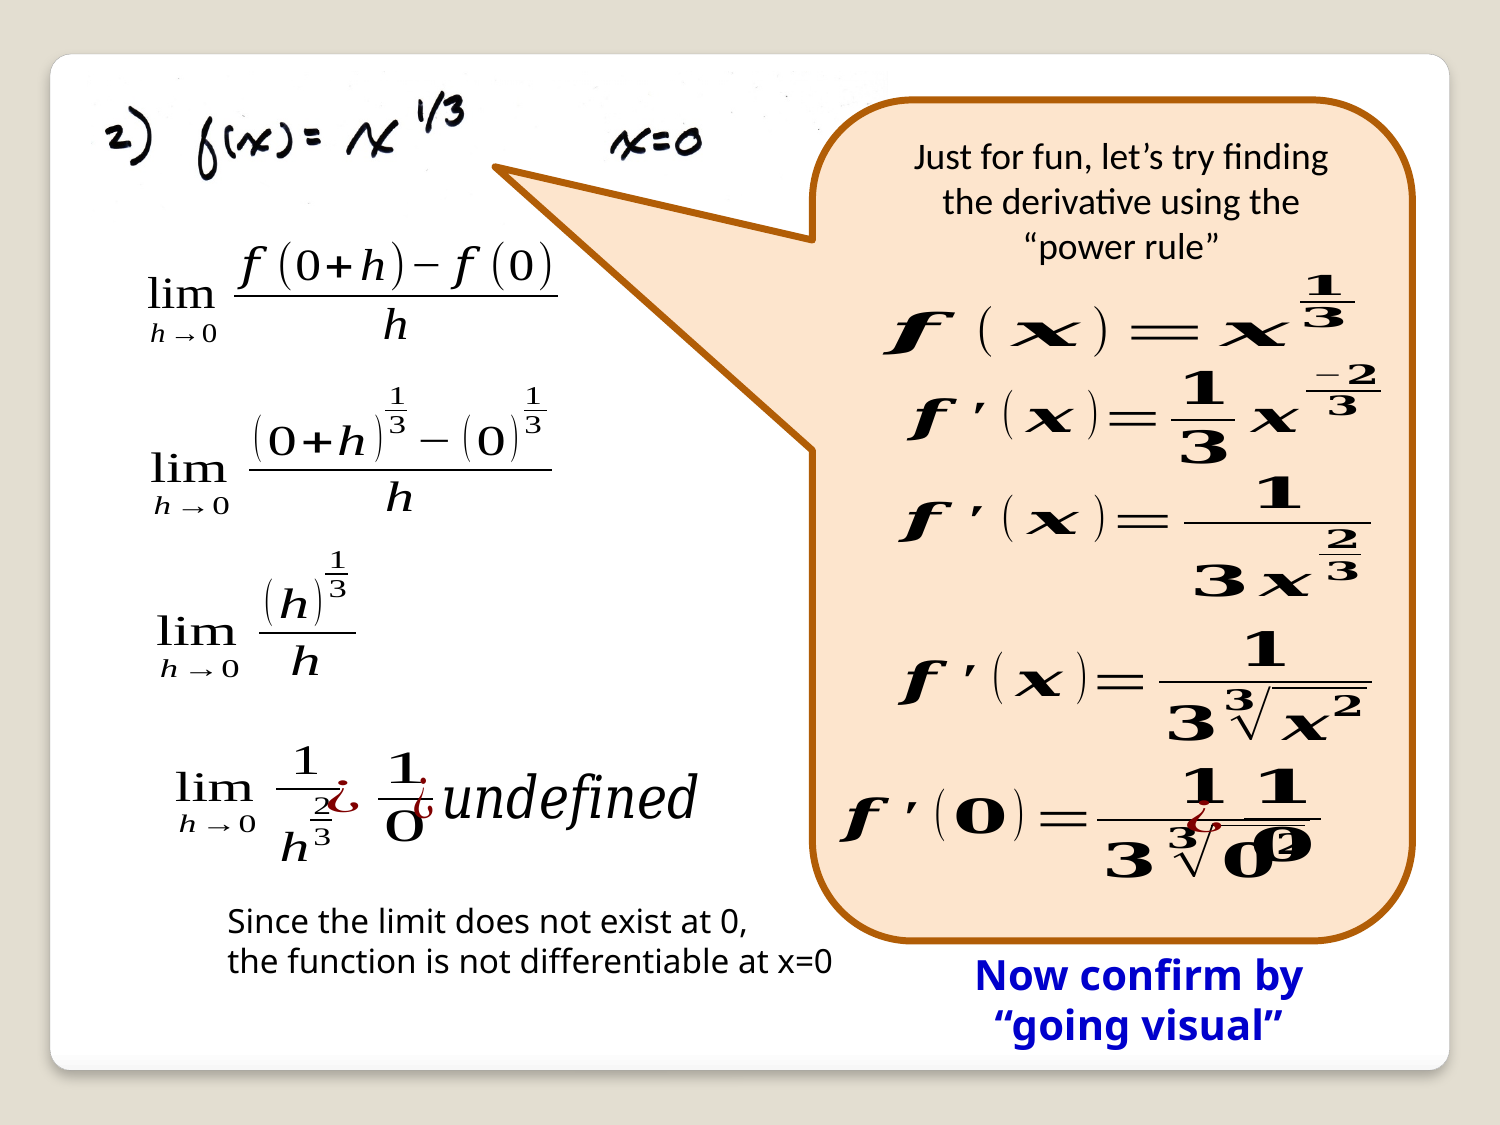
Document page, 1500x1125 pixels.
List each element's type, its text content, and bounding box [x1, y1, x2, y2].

picture [87, 71, 888, 226]
text_box Since the limit does not exist at 0, the function is not differentiable at x=0 [212, 893, 849, 988]
text_box Just for fun, let’s try finding the derivative using the “power rule” [880, 124, 1363, 275]
text_box [569, 96, 1416, 945]
text_box Now confirm by “going visual” [928, 940, 1350, 1056]
